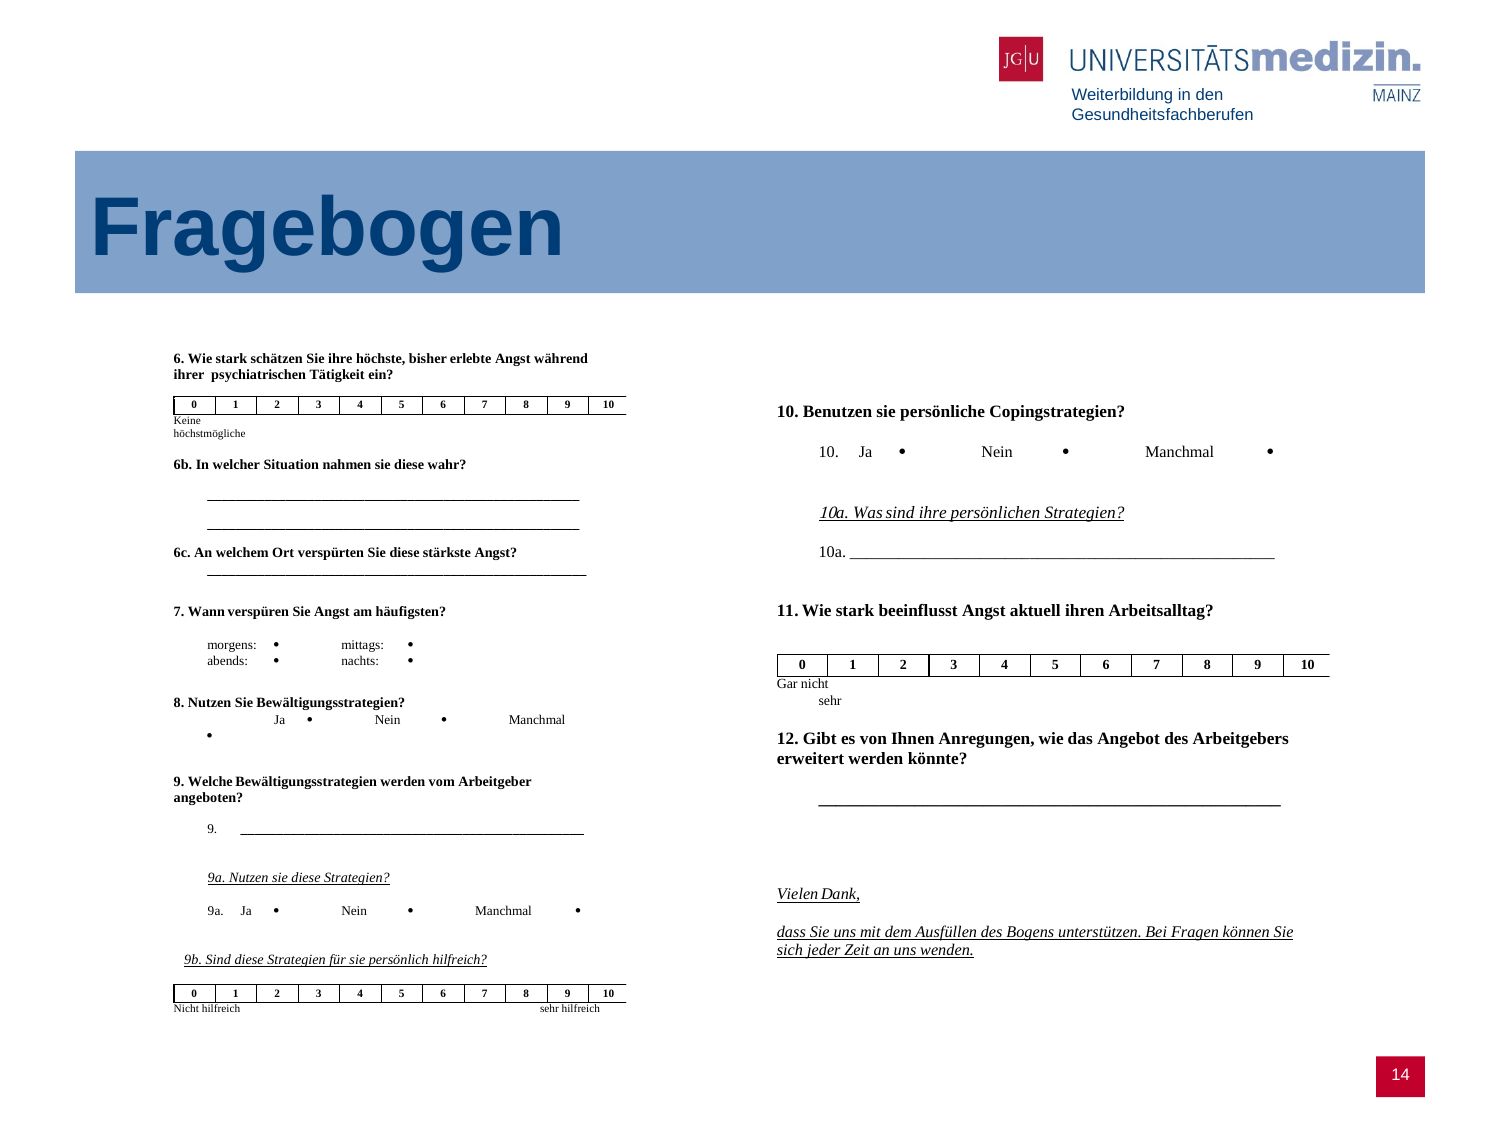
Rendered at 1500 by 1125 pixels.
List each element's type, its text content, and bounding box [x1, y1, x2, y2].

title Fragebogen [75, 150, 1425, 294]
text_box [170, 349, 627, 1017]
picture [999, 30, 1436, 114]
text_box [773, 361, 1330, 1029]
slide_number 14 [1376, 1056, 1425, 1098]
